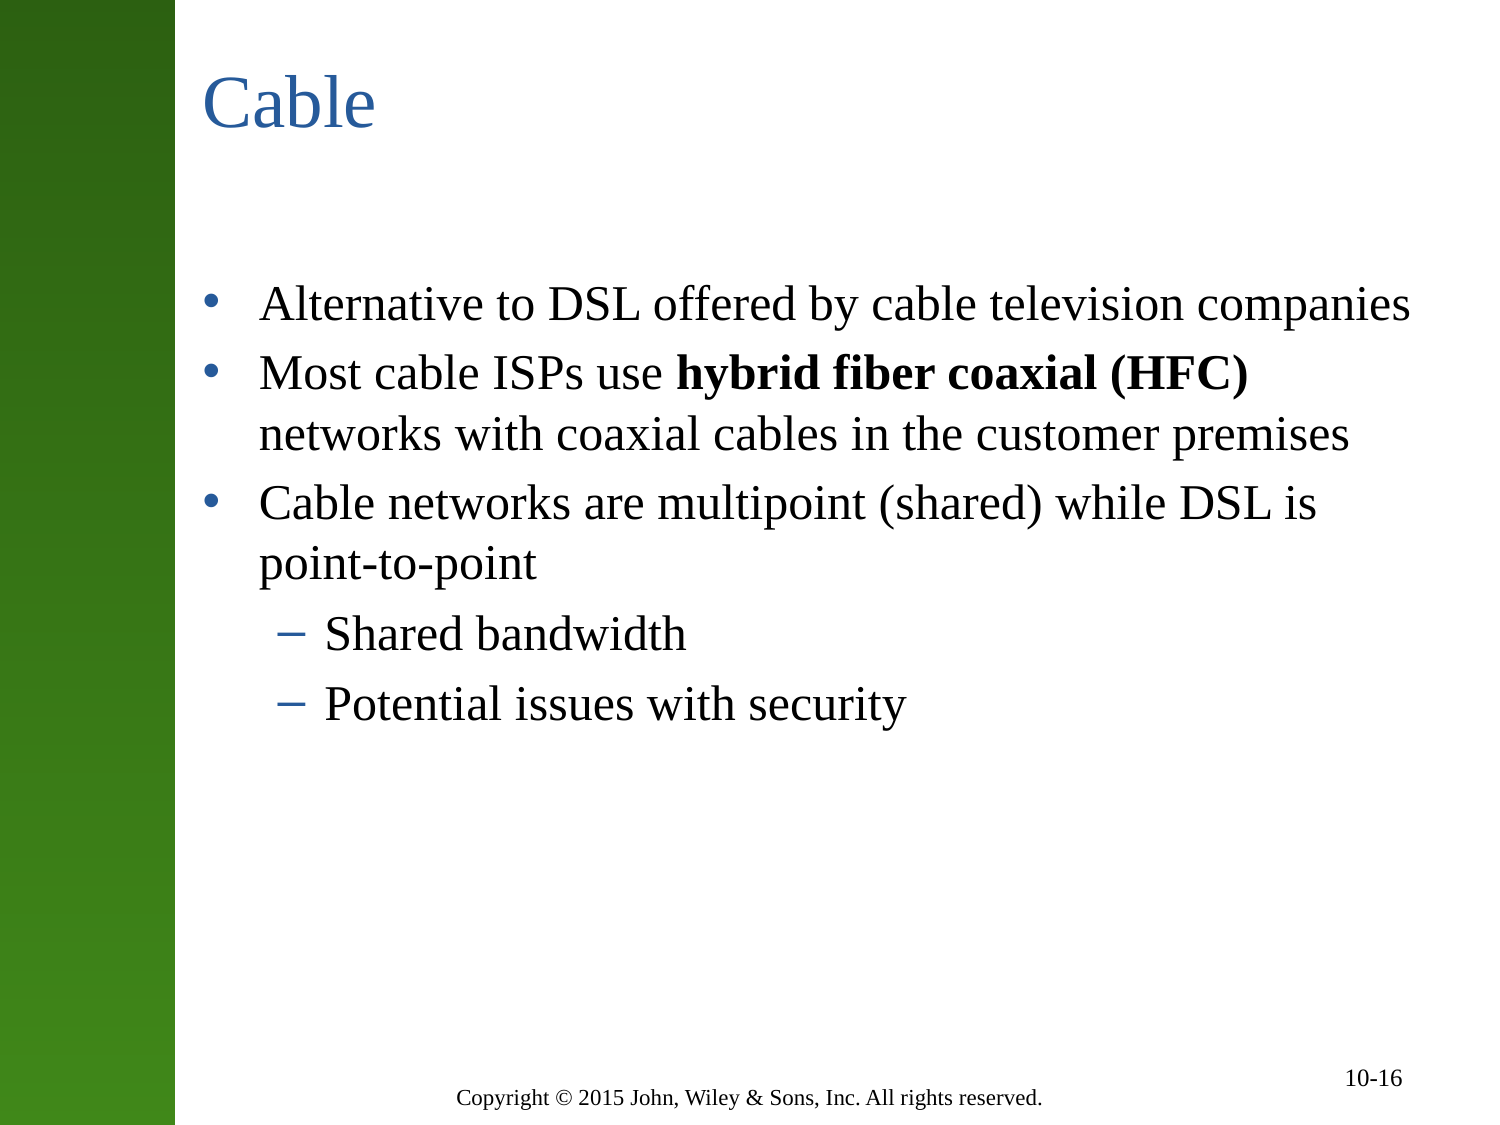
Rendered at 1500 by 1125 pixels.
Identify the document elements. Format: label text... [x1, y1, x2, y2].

title Cable [187, 45, 1450, 233]
list Alternative to DSL offered by cable television companies Most cable ISPs use hybrid fiber coaxial (HFC) networks with coaxial cables in the customer premises Cable networks are multipoint (shared) while DSL is point-to-point Shared bandwidth Potential issues with security [187, 262, 1450, 1005]
